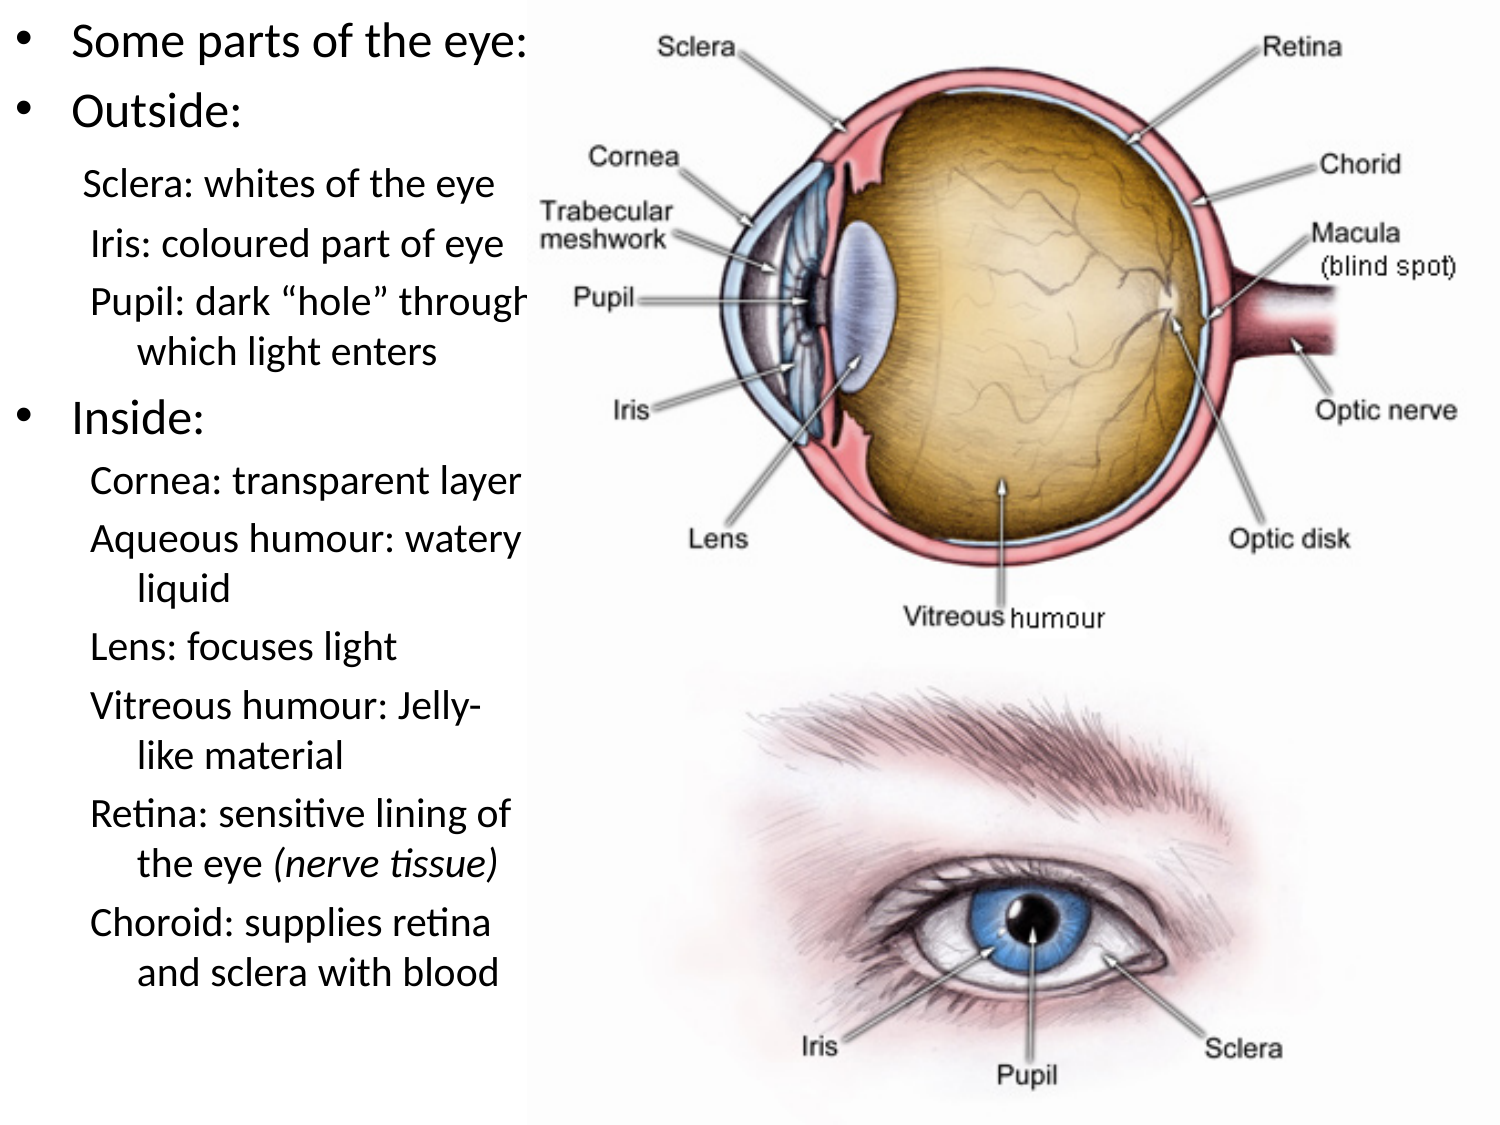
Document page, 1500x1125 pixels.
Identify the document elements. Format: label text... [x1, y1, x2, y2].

picture [527, 0, 1500, 1125]
list Some parts of the eye: Outside: Sclera: whites of the eye Iris: coloured part of eye Pupil: dark “hole” through which light enters Inside: Cornea: transparent layer Aqueous humour: watery liquid Lens: focuses light Vitreous humour: Jelly-like material Retina: sensitive lining of the eye (nerve tissue) Choroid: supplies retina and sclera with blood [0, 0, 525, 1075]
